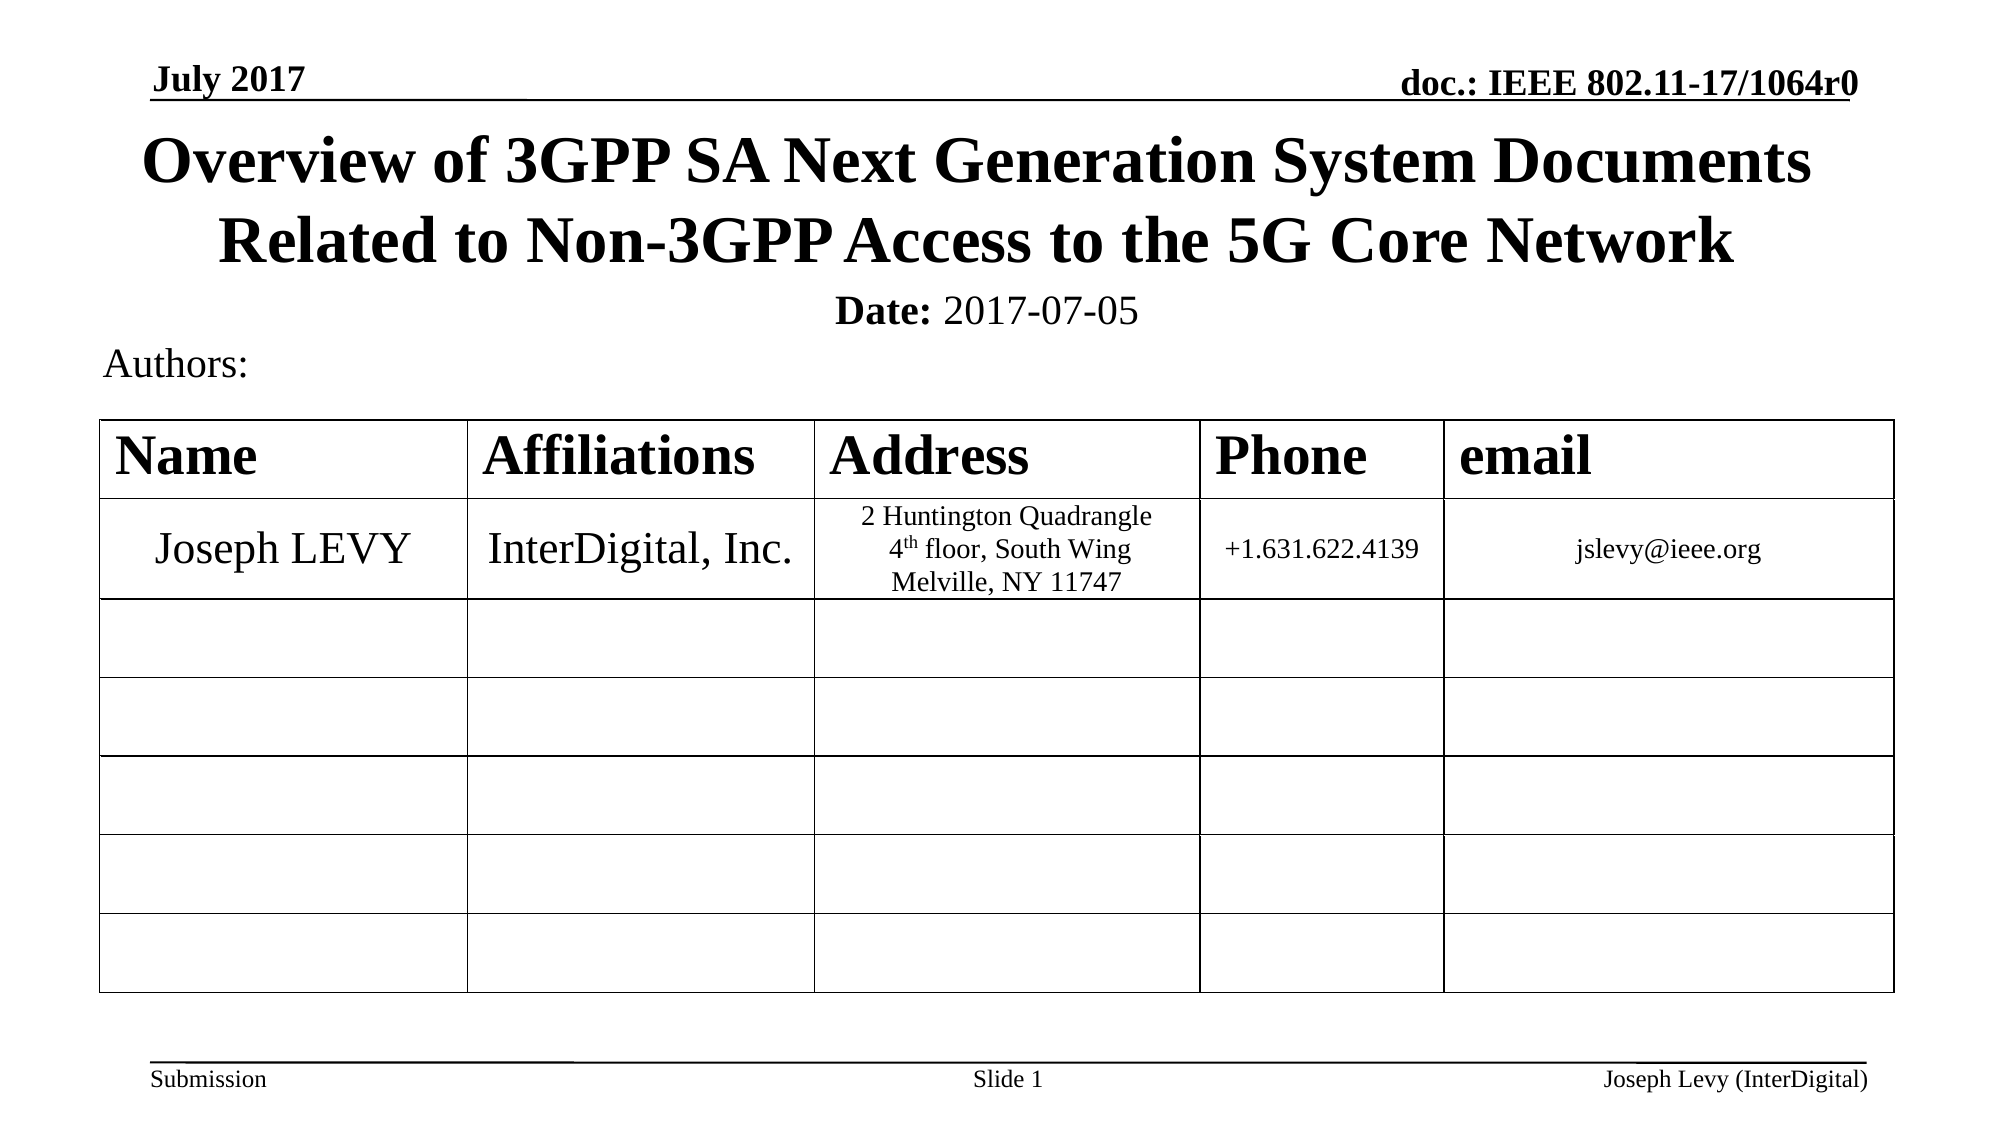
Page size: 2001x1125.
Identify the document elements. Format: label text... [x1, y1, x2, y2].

title Overview of 3GPP SA Next Generation System Documents Related to Non-3GPP Access to the 5G Core Network [118, 108, 1838, 284]
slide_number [152, 54, 563, 100]
footer Joseph Levy (InterDigital) [1171, 1071, 1869, 1093]
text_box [78, 419, 1938, 1060]
text_box Authors: [87, 328, 325, 392]
slide_number Slide 1 [950, 1071, 1067, 1123]
list Date: 2017-07-05 [137, 274, 1838, 338]
